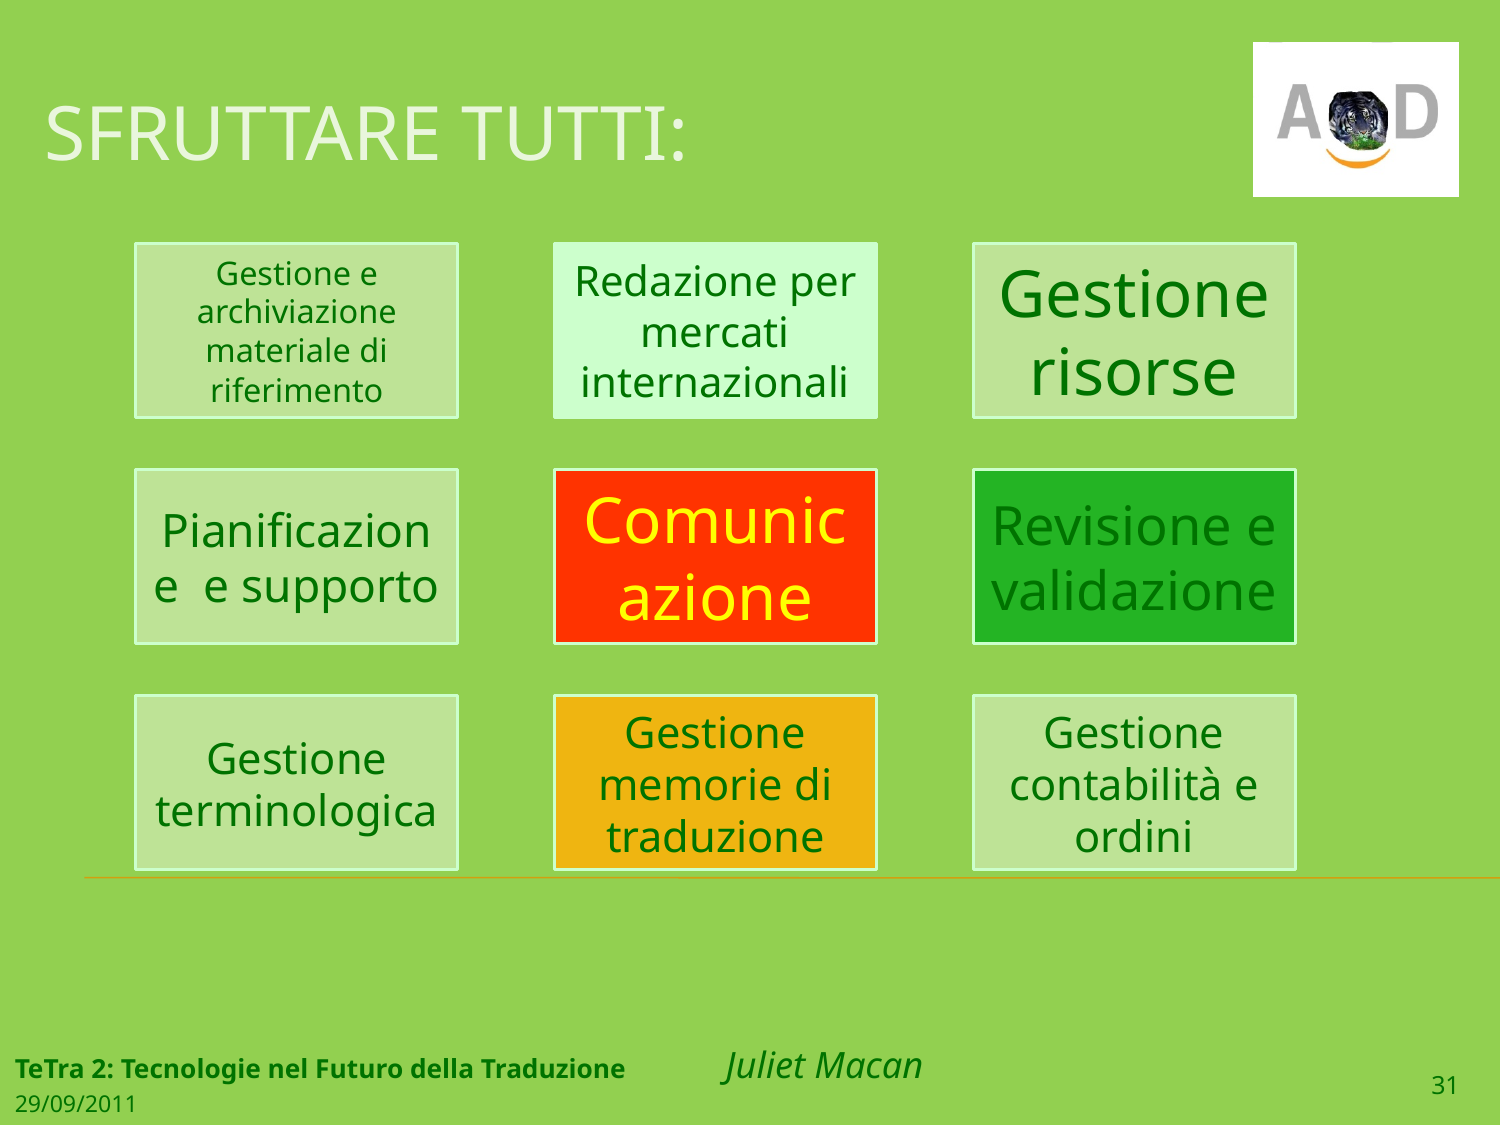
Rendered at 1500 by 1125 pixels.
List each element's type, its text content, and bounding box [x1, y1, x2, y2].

title Sfruttare tutti: [29, 78, 815, 185]
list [135, 243, 1296, 1027]
text_box TeTra 2: Tecnologie nel Futuro della Traduzione Juliet Macan 29/09/2011 [0, 1034, 1353, 1125]
slide_number 31 [1353, 1061, 1475, 1103]
picture [1253, 42, 1459, 197]
